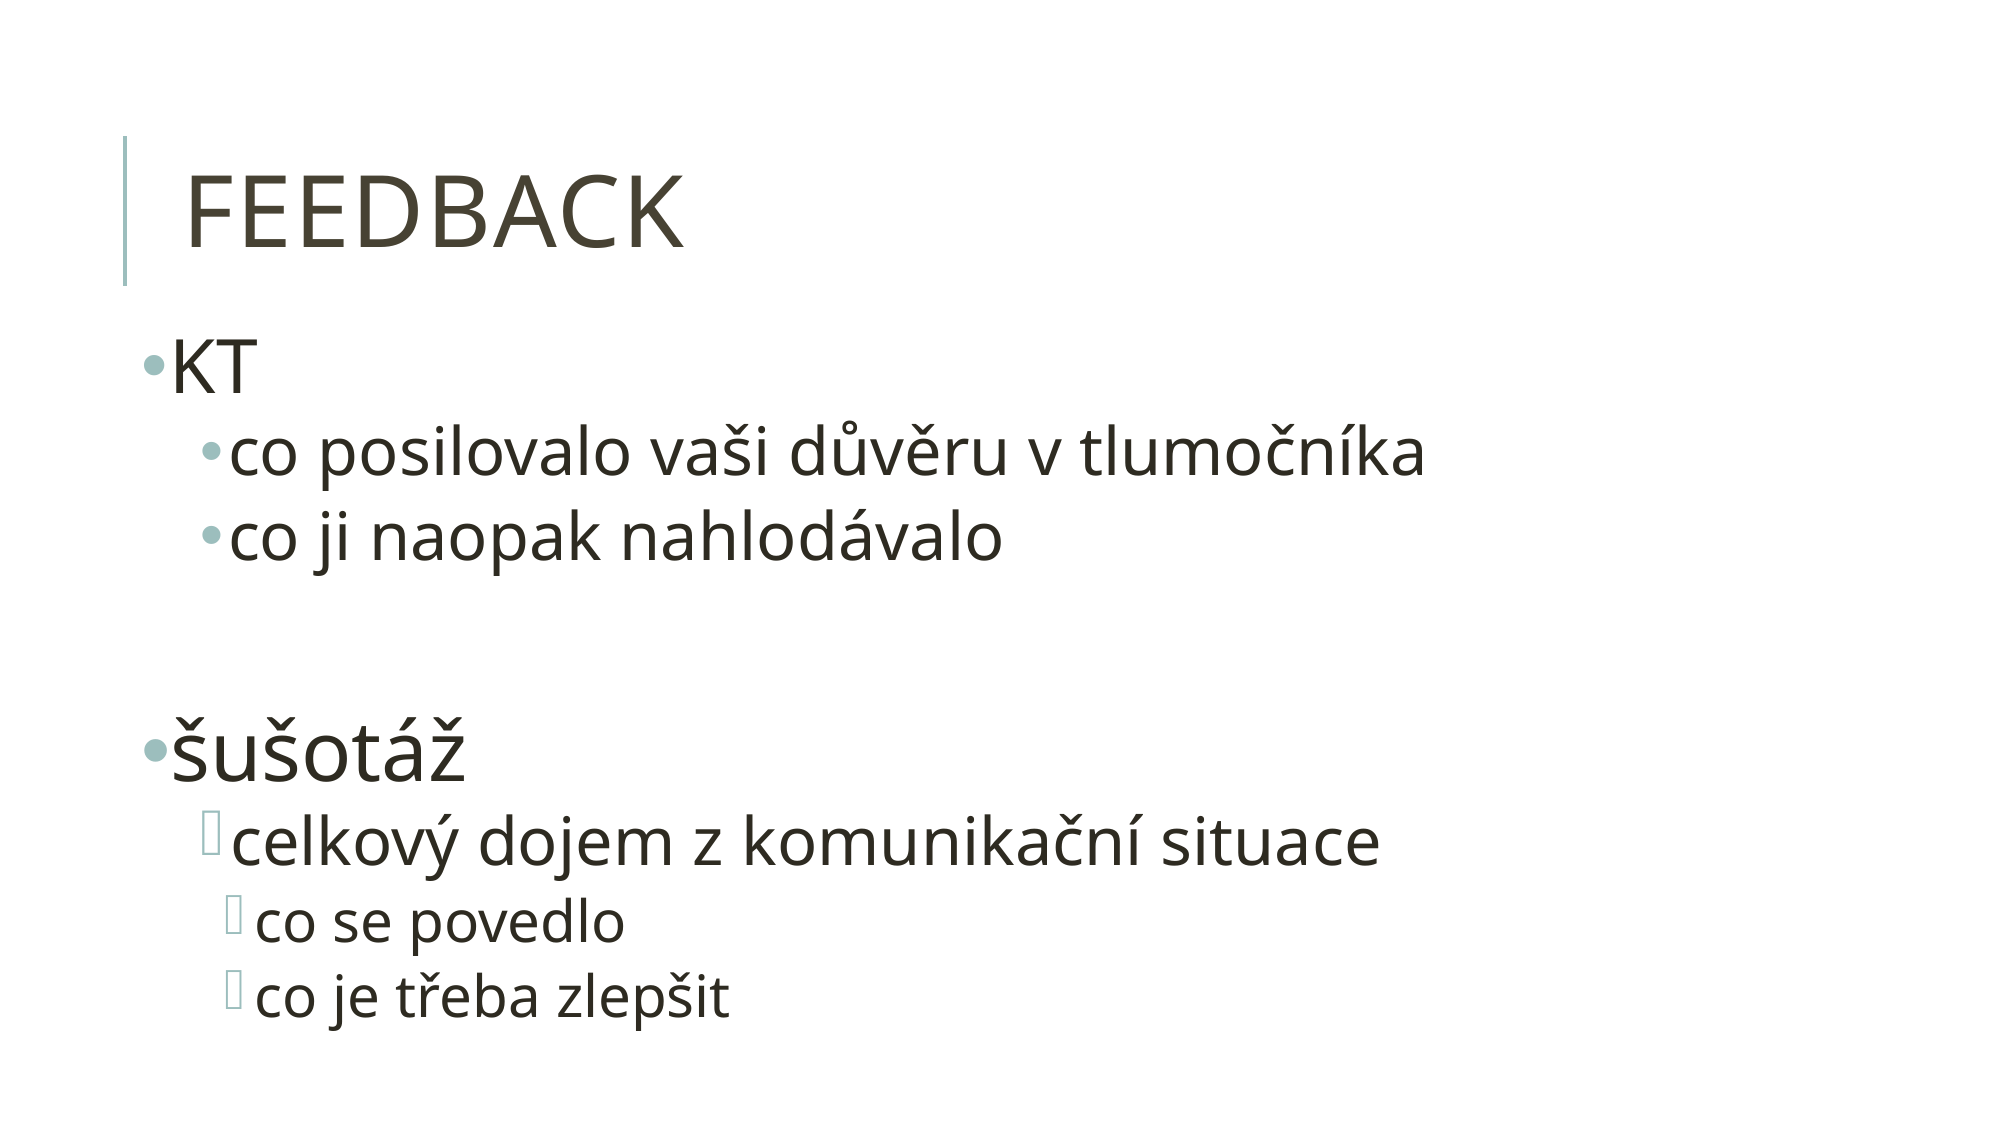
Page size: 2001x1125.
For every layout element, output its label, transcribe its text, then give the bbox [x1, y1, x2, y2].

list KT co posilovalo vaši důvěru v tlumočníka co ji naopak nahlodávalo šušotáž celkový dojem z komunikační situace co se povedlo co je třeba zlepšit [133, 321, 1855, 1102]
title Feedback [168, 96, 1783, 321]
